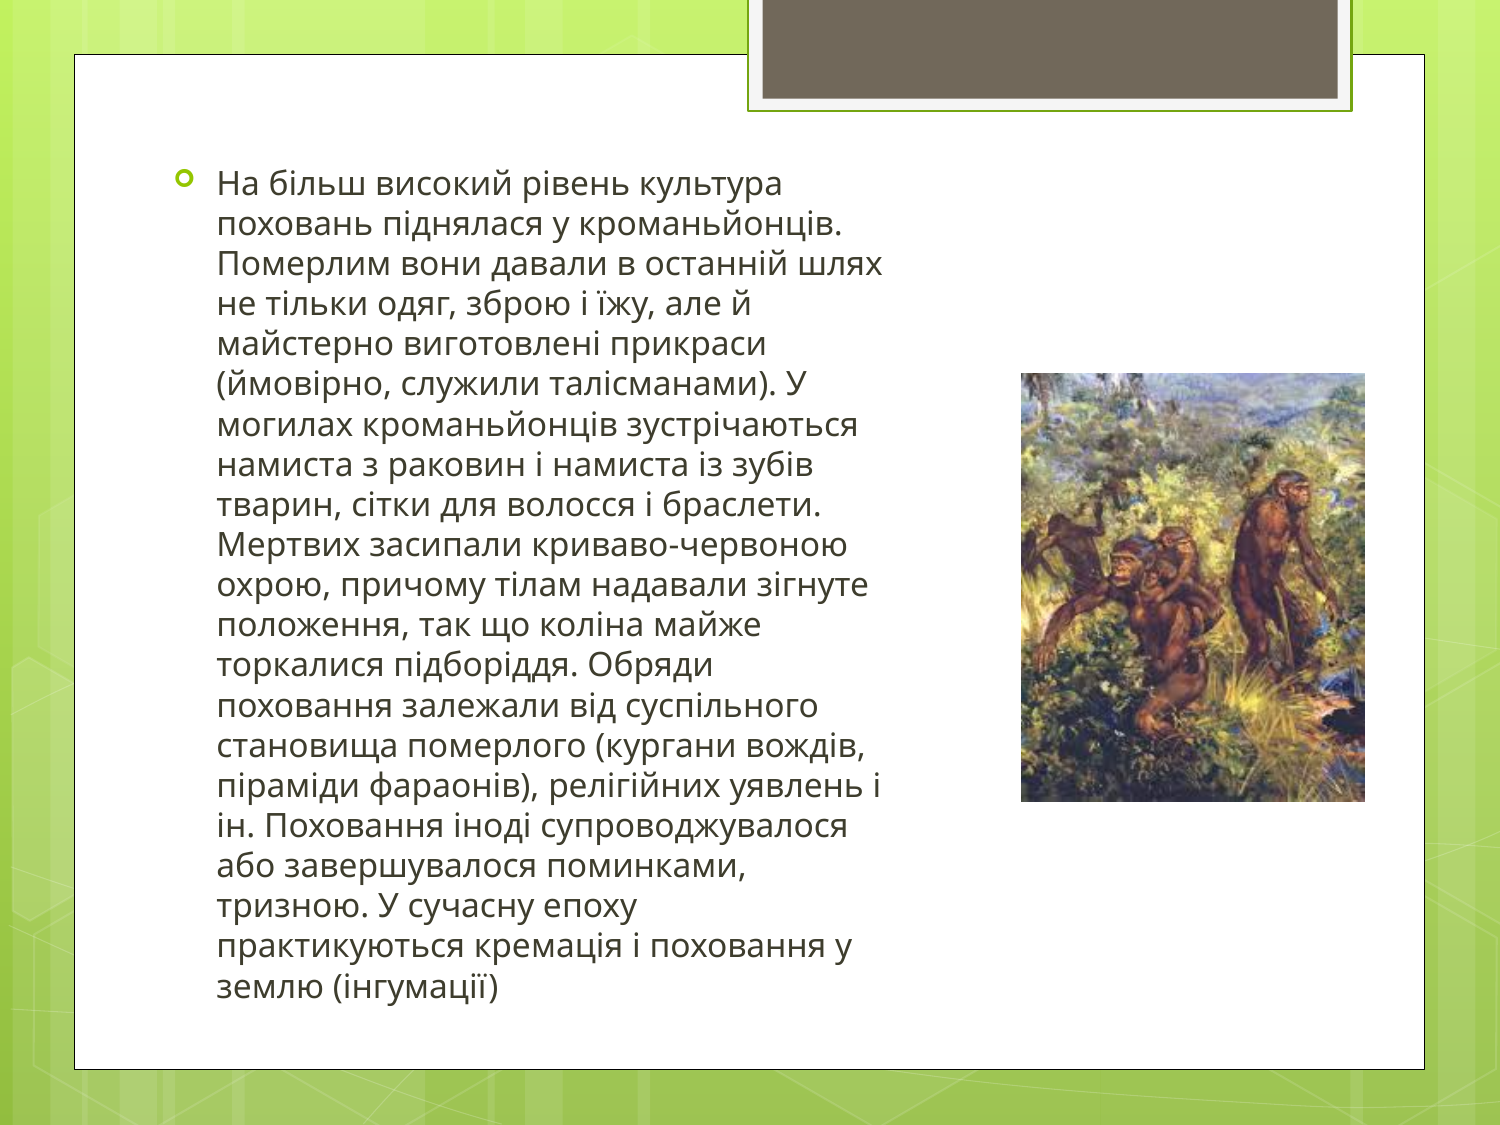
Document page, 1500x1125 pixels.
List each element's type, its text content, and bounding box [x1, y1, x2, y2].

list На більш високий рівень культура поховань піднялася у кроманьйонців. Померлим вони давали в останній шлях не тільки одяг, зброю і їжу, але й майстерно виготовлені прикраси (ймовірно, служили талісманами). У могилах кроманьйонців зустрічаються намиста з раковин і намиста із зубів тварин, сітки для волосся і браслети. Мертвих засипали криваво-червоною охрою, причому тілам надавали зігнуте положення, так що коліна майже торкалися підборіддя. Обряди поховання залежали від суспільного становища померлого (кургани вождів, піраміди фараонів), релігійних уявлень і ін. Поховання іноді супроводжувалося або завершувалося поминками, тризною. У сучасну епоху практикуються кремація і поховання у землю (інгумації) [147, 154, 904, 1021]
picture [1021, 373, 1365, 802]
